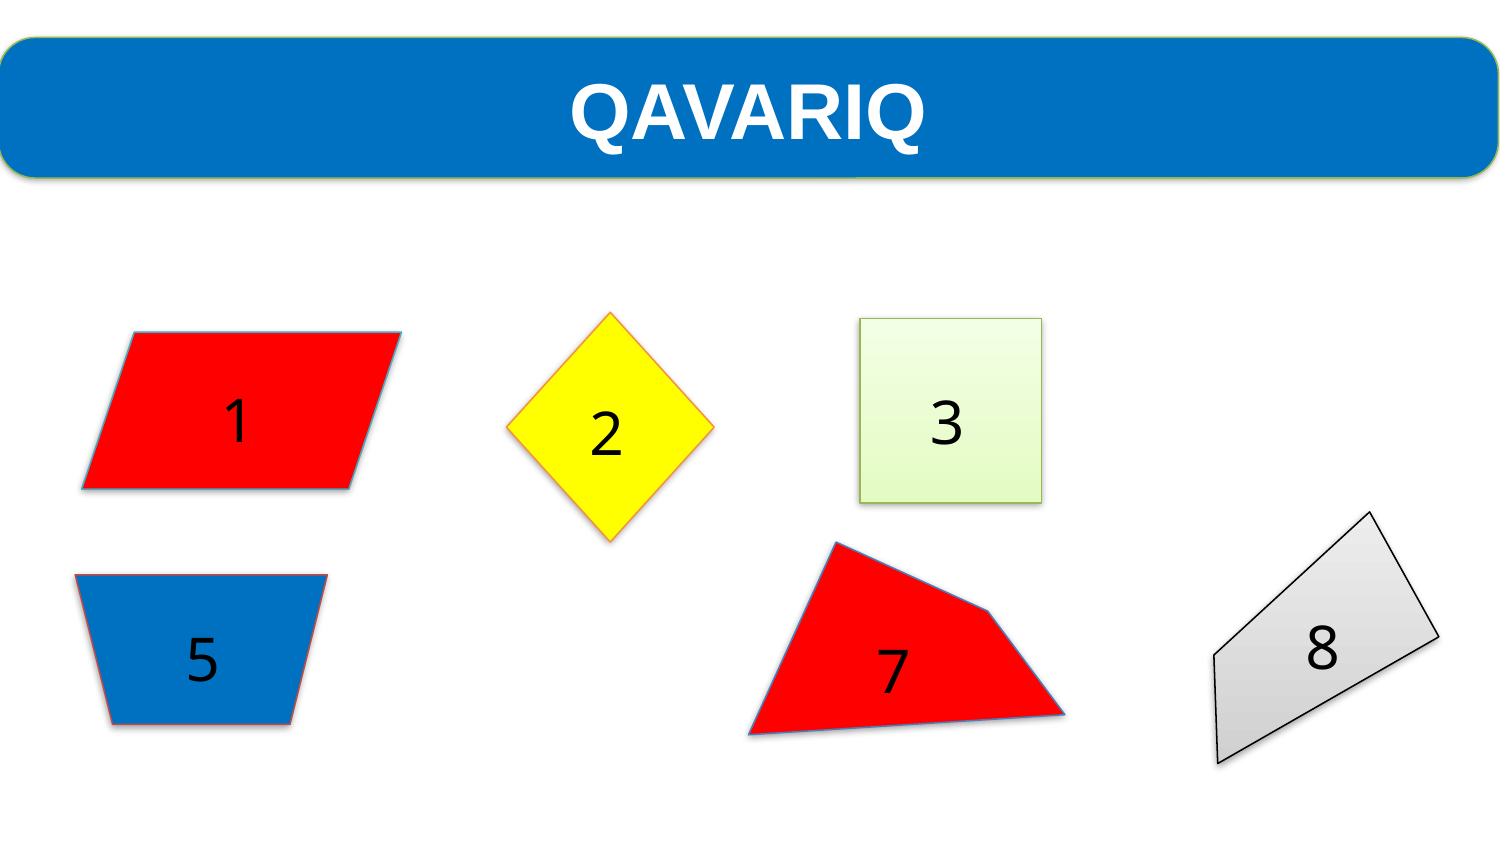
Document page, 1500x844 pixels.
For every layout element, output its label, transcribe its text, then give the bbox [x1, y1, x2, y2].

text_box QAVARIQ [0, 36, 1500, 179]
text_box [74, 312, 1440, 764]
